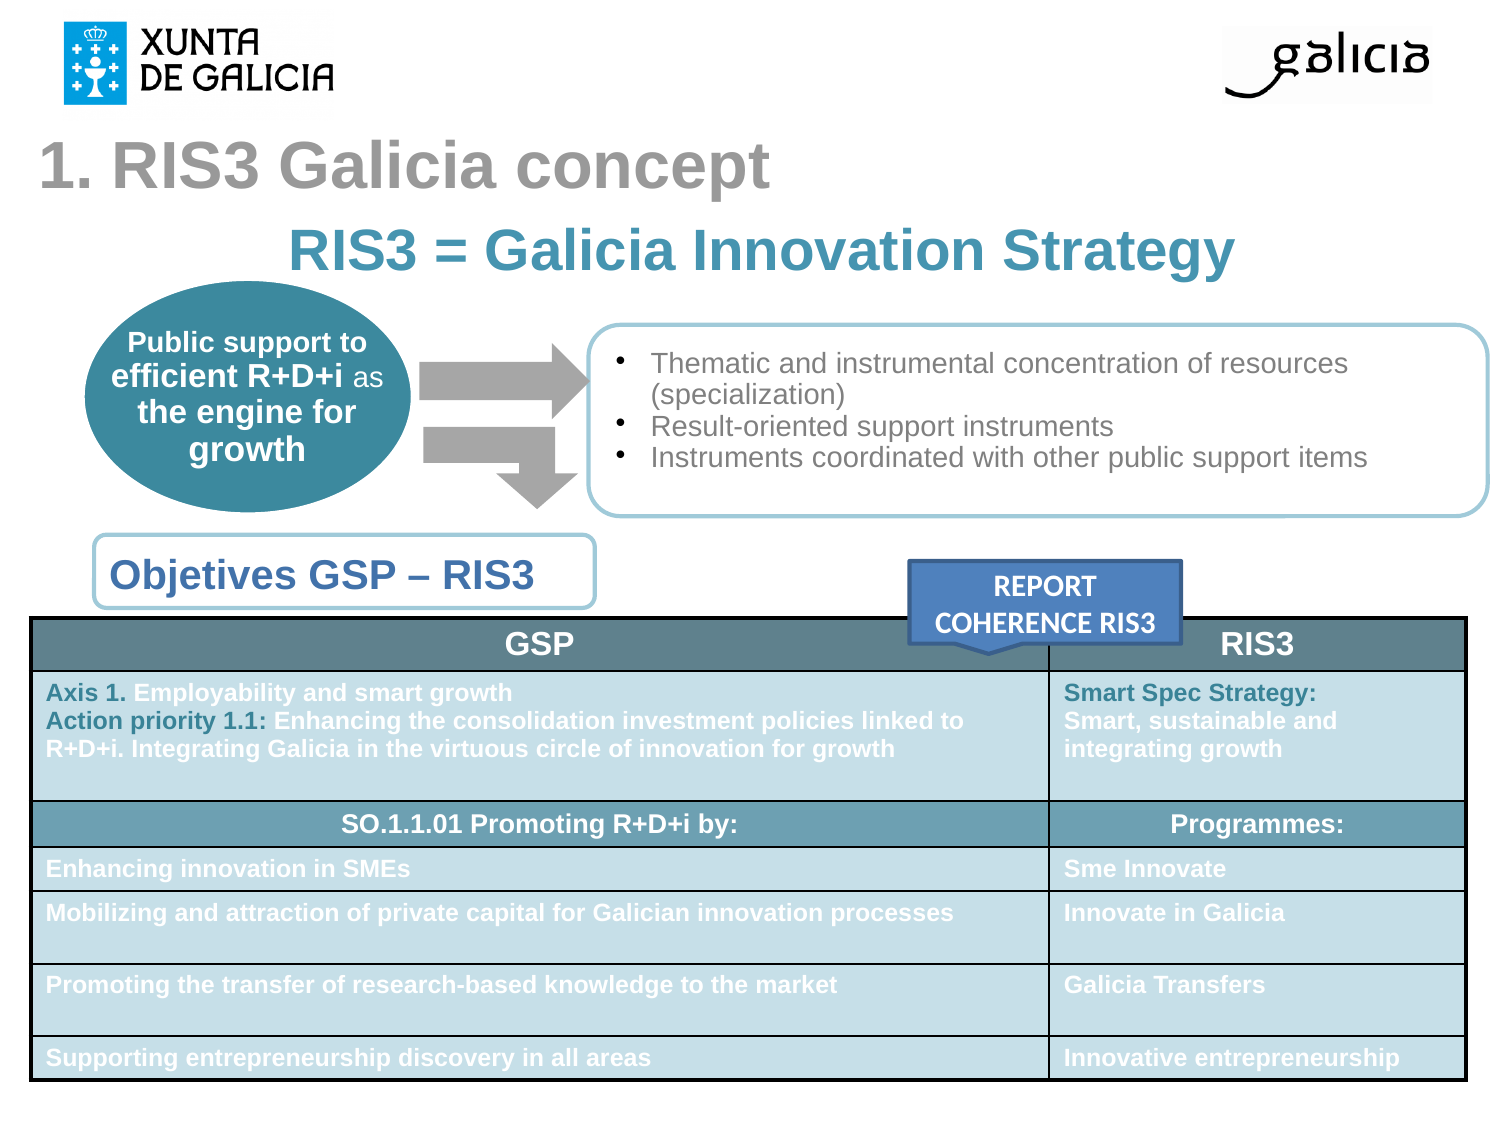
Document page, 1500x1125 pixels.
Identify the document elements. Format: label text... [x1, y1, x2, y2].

picture [62, 9, 334, 121]
table_cell Innovative entrepreneurship [1050, 1037, 1464, 1078]
table_cell Programmes: [1050, 802, 1464, 846]
text_box [588, 324, 1488, 511]
text_box [94, 534, 595, 607]
table_cell Smart Spec Strategy: Smart, sustainable and integrating growth [1050, 672, 1464, 800]
table_cell Supporting entrepreneurship discovery in all areas [33, 1037, 1048, 1078]
text_box 1. RIS3 Galicia concept [0, 122, 945, 213]
table_cell Sme Innovate [1050, 848, 1464, 890]
text_box RIS3 = Galicia Innovation Strategy [35, 196, 1489, 302]
table_cell Axis 1. Employability and smart growth Action priority 1.1: Enhancing the consolidation investment policies linked to R+D+i. Integrating Galicia in the virtuous circle of innovation for growth [33, 672, 1048, 800]
text_box Public support to efficient R+D+i as the engine for growth [94, 322, 400, 475]
text_box REPORT COHERENCE RIS3 [909, 561, 1182, 654]
text_box Thematic and instrumental concentration of resources (specialization) Result-oriented support instruments Instruments coordinated with other public support items [602, 335, 1474, 535]
table_cell Mobilizing and attraction of private capital for Galician innovation processes [33, 892, 1048, 963]
table_cell Promoting the transfer of research-based knowledge to the market [33, 965, 1048, 1035]
text_box [419, 342, 591, 420]
text_box [124, 475, 372, 515]
text_box [400, 351, 413, 443]
table_cell SO.1.1.01 Promoting R+D+i by: [33, 802, 1048, 846]
text_box [423, 426, 579, 510]
text_box [120, 278, 376, 322]
table_cell Galicia Transfers [1050, 965, 1464, 1035]
text_box Objetives GSP – RIS3 [96, 541, 588, 608]
table_header GSP [33, 620, 1048, 670]
table_header RIS3 [1050, 620, 1464, 670]
table_cell Enhancing innovation in SMEs [33, 848, 1048, 890]
text_box [82, 353, 94, 440]
picture [1222, 26, 1433, 104]
table_cell Innovate in Galicia [1050, 892, 1464, 963]
